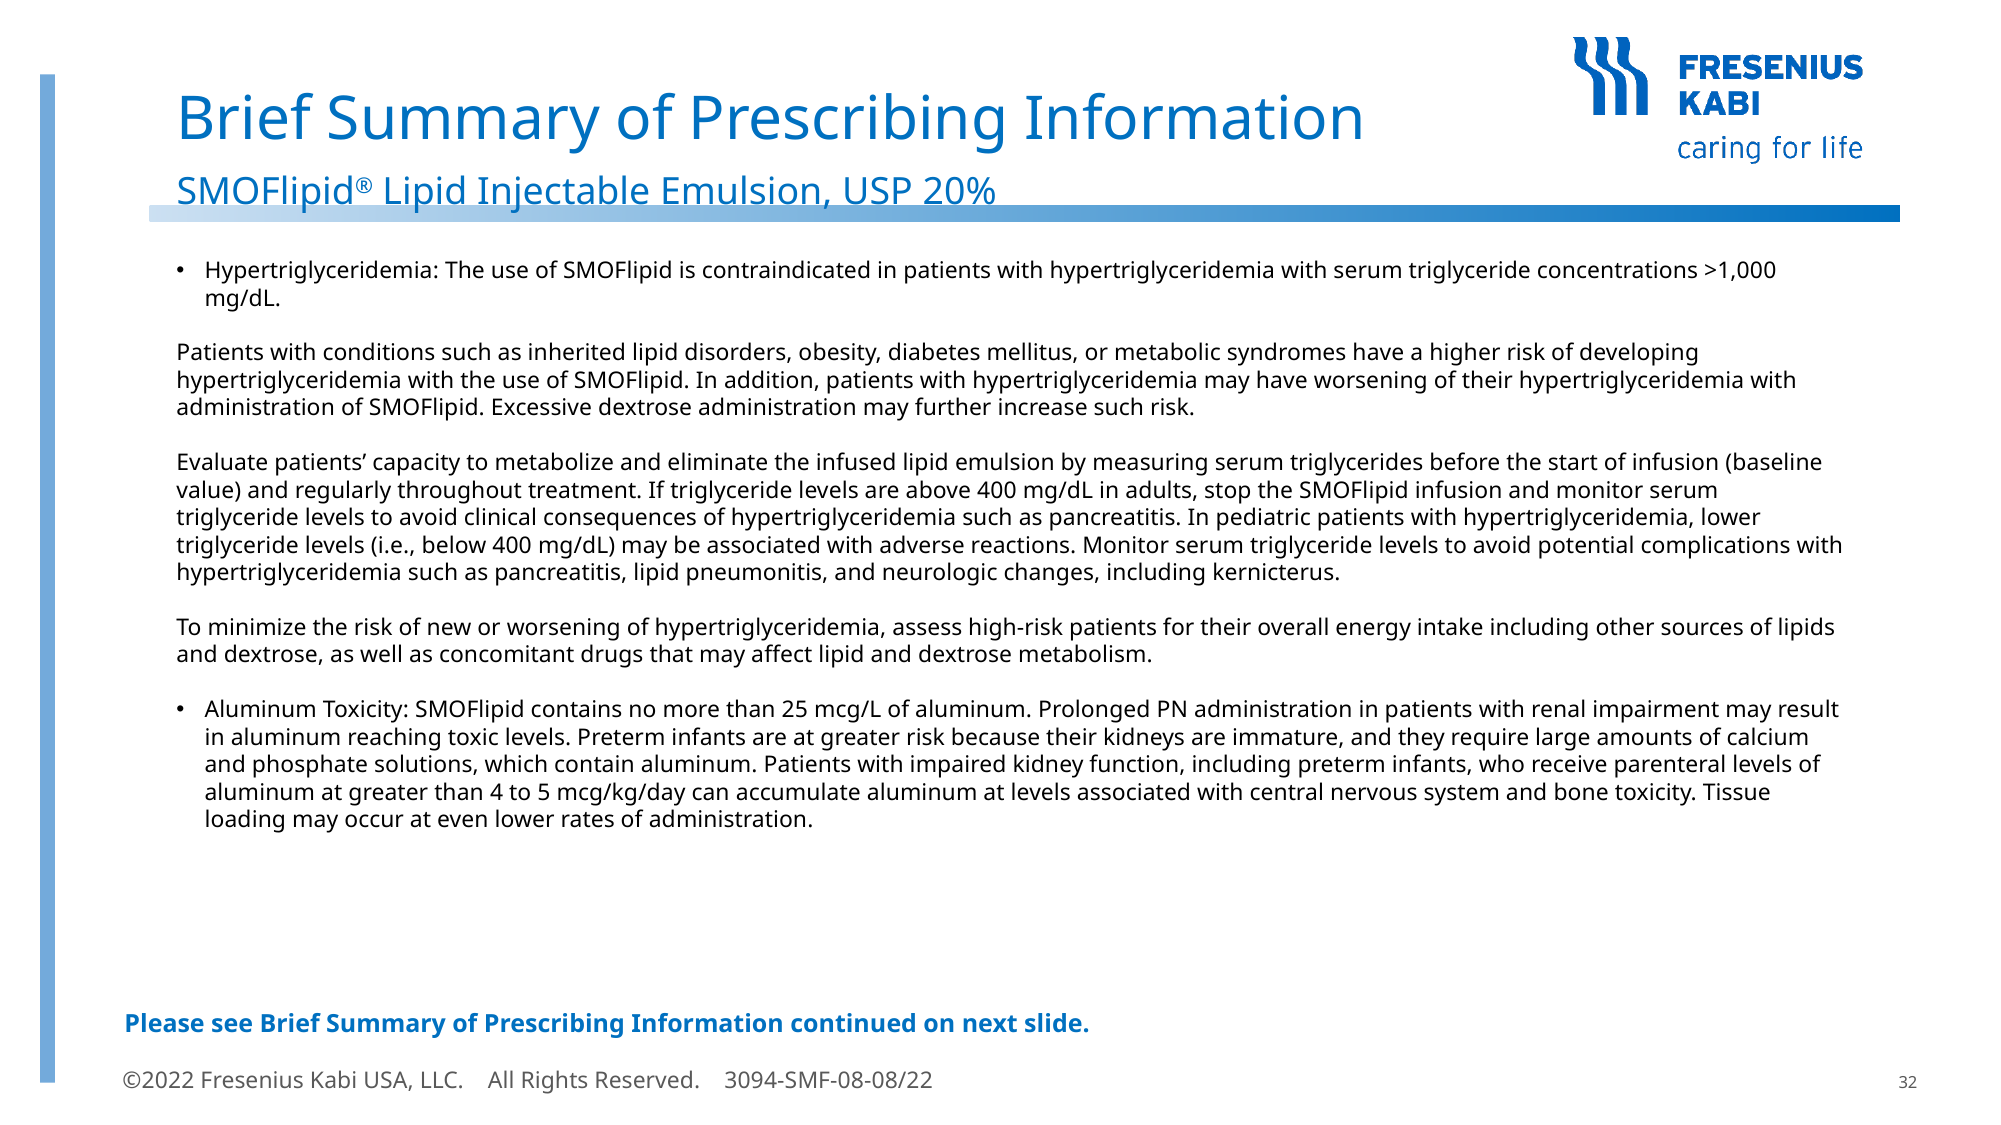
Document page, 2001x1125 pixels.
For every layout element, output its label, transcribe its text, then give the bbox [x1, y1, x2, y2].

title Brief Summary of Prescribing Information SMOFlipid® Lipid Injectable Emulsion, USP 20% [161, 79, 1677, 204]
text_box Hypertriglyceridemia: The use of SMOFlipid is contraindicated in patients with hypertriglyceridemia with serum triglyceride concentrations >1,000 mg/dL. Patients with conditions such as inherited lipid disorders, obesity, diabetes mellitus, or metabolic syndromes have a higher risk of developing hypertriglyceridemia with the use of SMOFlipid. In addition, patients with hypertriglyceridemia may have worsening of their hypertriglyceridemia with administration of SMOFlipid. Excessive dextrose administration may further increase such risk. Evaluate patients’ capacity to metabolize and eliminate the infused lipid emulsion by measuring serum triglycerides before the start of infusion (baseline value) and regularly throughout treatment. If triglyceride levels are above 400 mg/dL in adults, stop the SMOFlipid infusion and monitor serum triglyceride levels to avoid clinical consequences of hypertriglyceridemia such as pancreatitis. In pediatric patients with hypertriglyceridemia, lower triglyceride levels (i.e., below 400 mg/dL) may be associated with adverse reactions. Monitor serum triglyceride levels to avoid potential complications with hypertriglyceridemia such as pancreatitis, lipid pneumonitis, and neurologic changes, including kernicterus. To minimize the risk of new or worsening of hypertriglyceridemia, assess high-risk patients for their overall energy intake including other sources of lipids and dextrose, as well as concomitant drugs that may affect lipid and dextrose metabolism. Aluminum Toxicity: SMOFlipid contains no more than 25 mcg/L of aluminum. Prolonged PN administration in patients with renal impairment may result in aluminum reaching toxic levels. Preterm infants are at greater risk because their kidneys are immature, and they require large amounts of calcium and phosphate solutions, which contain aluminum. Patients with impaired kidney function, including preterm infants, who receive parenteral levels of aluminum at greater than 4 to 5 mcg/kg/day can accumulate aluminum at levels associated with central nervous system and bone toxicity. Tissue loading may occur at even lower rates of administration. [161, 248, 1863, 950]
text_box Please see Brief Summary of Prescribing Information continued on next slide. [109, 999, 1313, 1045]
picture [1572, 36, 1863, 164]
